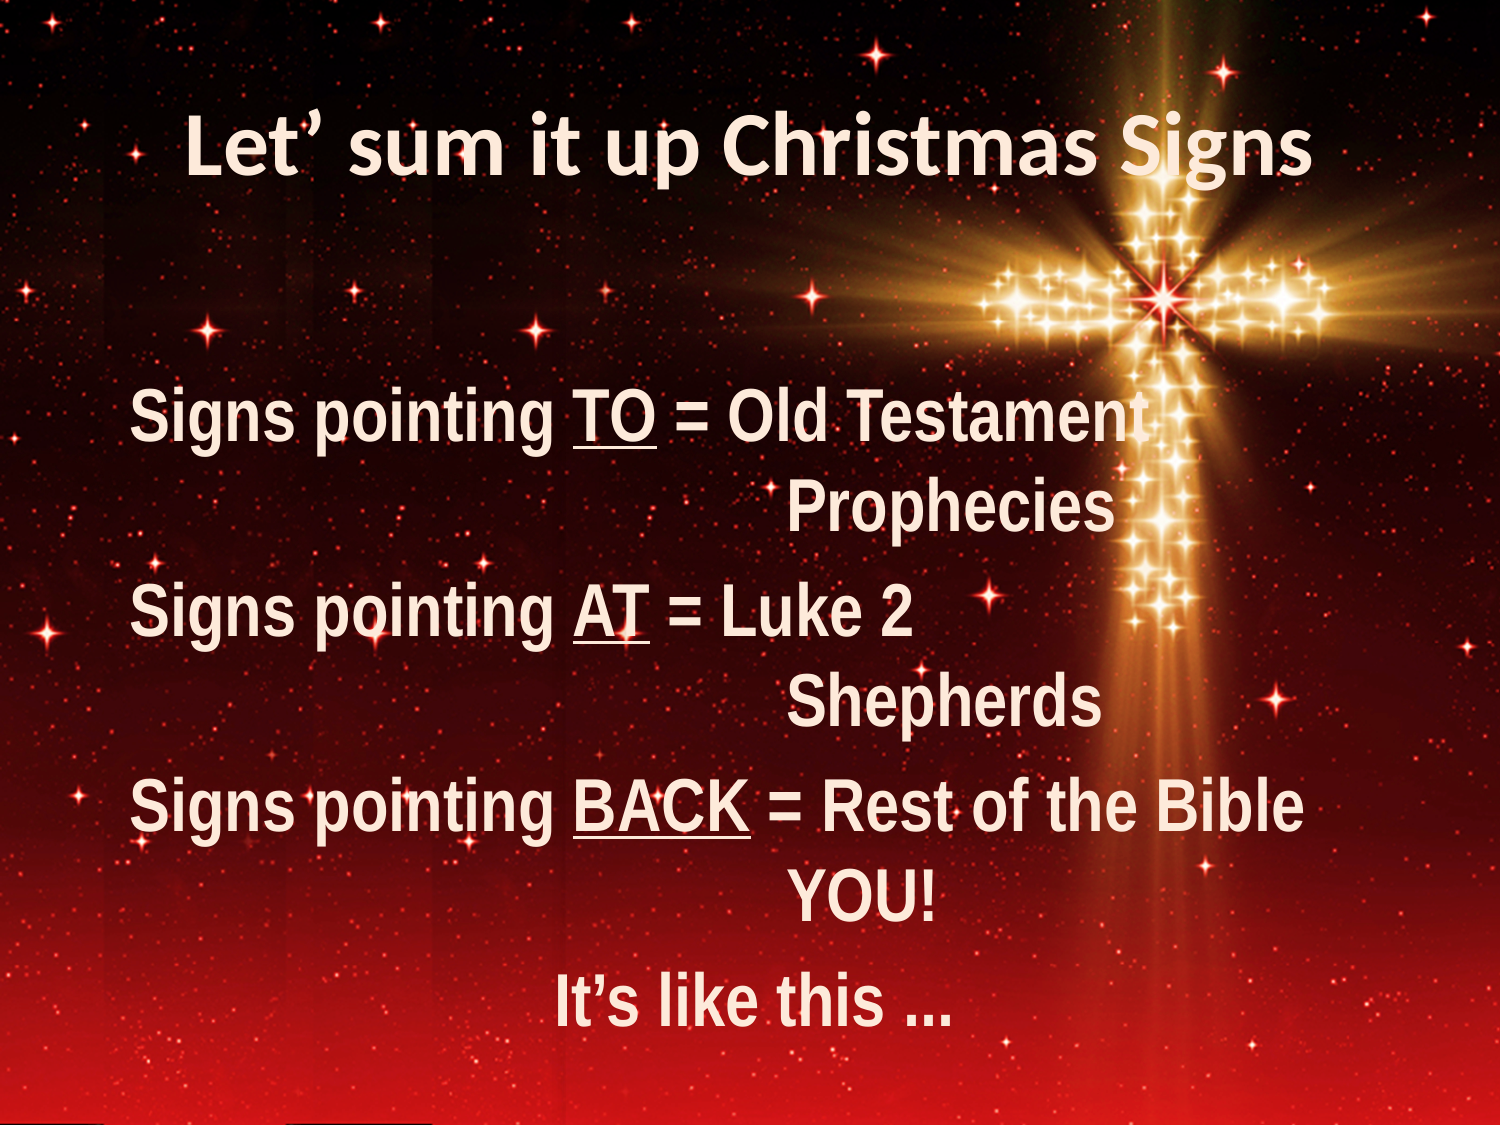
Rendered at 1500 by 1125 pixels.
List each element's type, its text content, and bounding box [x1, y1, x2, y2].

list Signs pointing TO = Old Testament Prophecies Signs pointing AT = Luke 2 Shepherds Signs pointing BACK = Rest of the Bible YOU! It’s like this ... [114, 358, 1395, 1005]
picture [0, 0, 1500, 1125]
title Let’ sum it up Christmas Signs [75, 45, 1425, 233]
